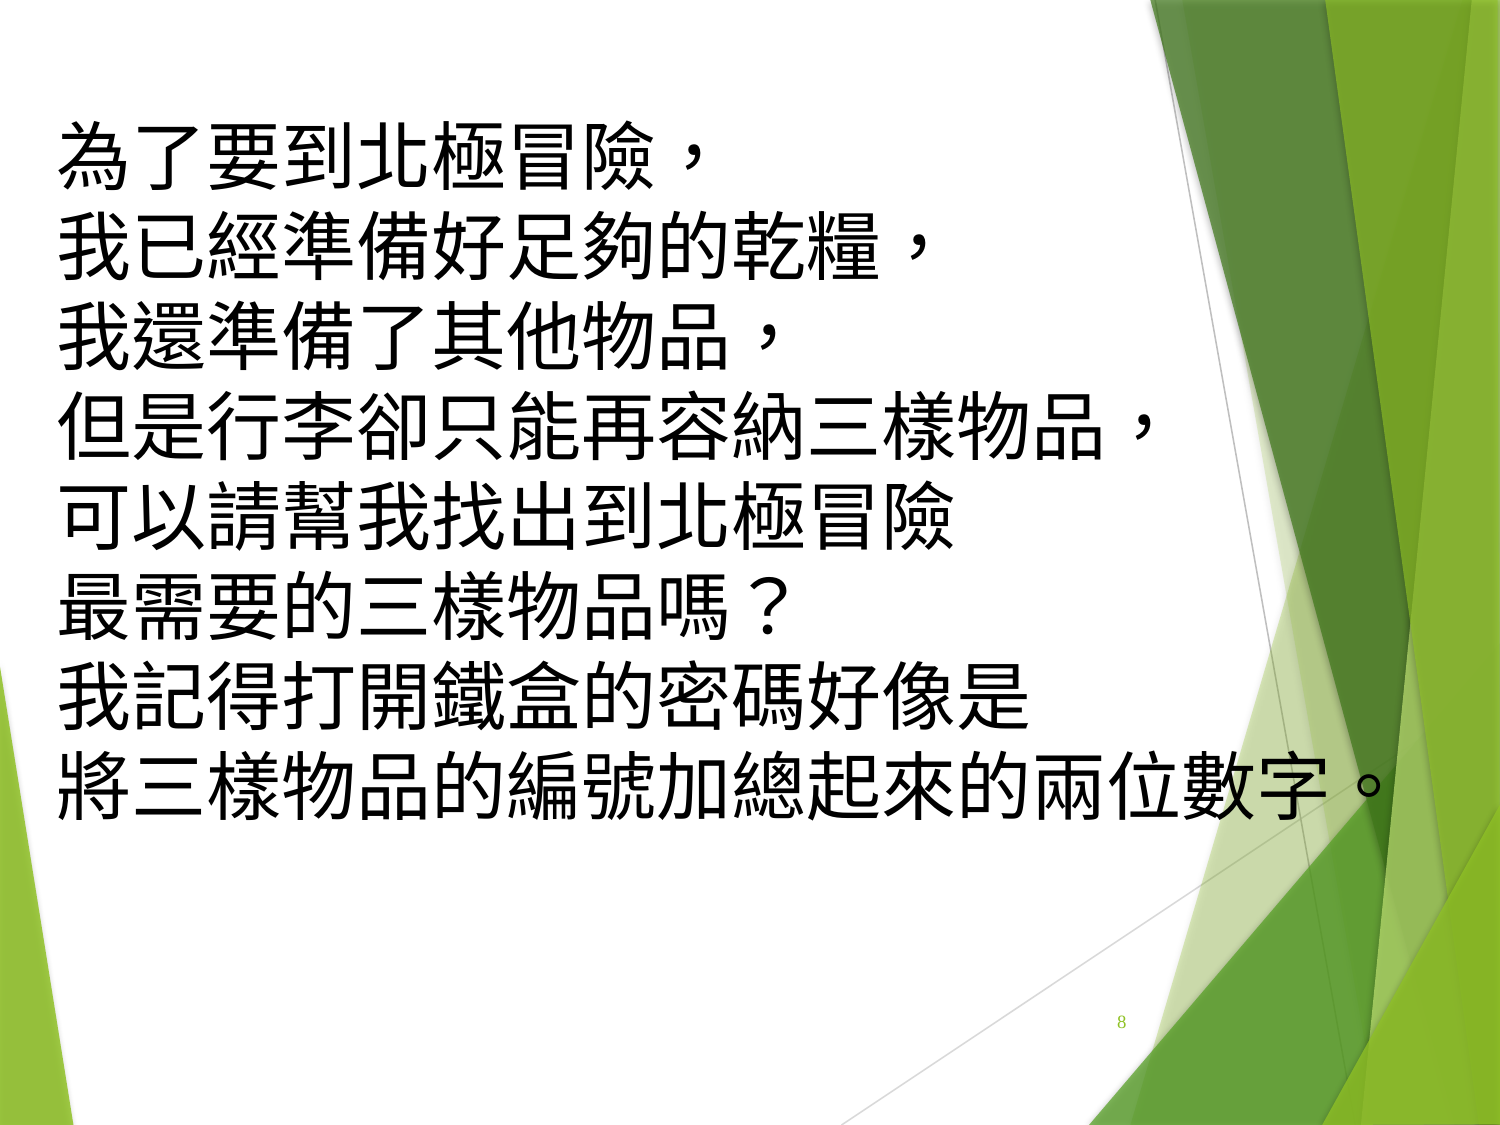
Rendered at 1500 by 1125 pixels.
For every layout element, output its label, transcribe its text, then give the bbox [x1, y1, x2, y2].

text_box 8 [1057, 991, 1142, 1051]
text_box 為了要到北極冒險， 我已經準備好足夠的乾糧， 我還準備了其他物品， 但是行李卻只能再容納三樣物品， 可以請幫我找出到北極冒險 最需要的三樣物品嗎？ 我記得打開鐵盒的密碼好像是 將三樣物品的編號加總起來的兩位數字。 [41, 102, 1422, 838]
